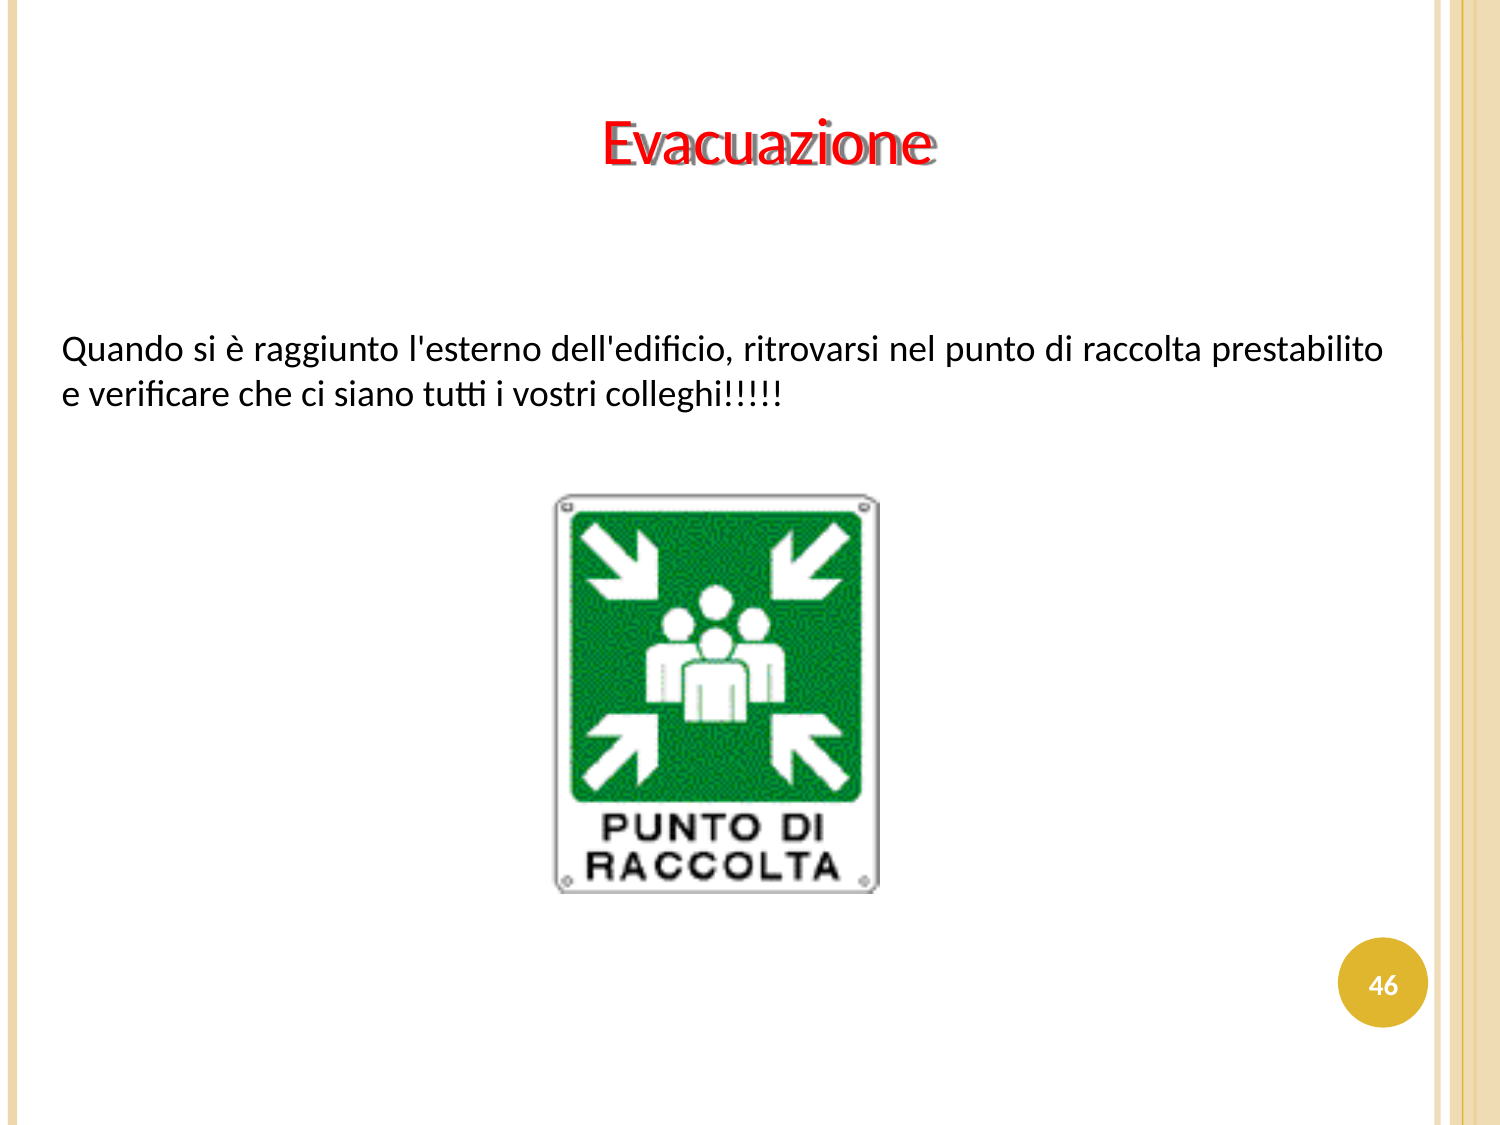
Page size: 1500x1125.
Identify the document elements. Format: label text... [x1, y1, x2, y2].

text_box Evacuazione [17, 90, 1500, 185]
text_box 46 [1333, 940, 1434, 1026]
picture [550, 491, 880, 894]
text_box Quando si è raggiunto l'esterno dell'edificio, ritrovarsi nel punto di raccolta prestabilito e verificare che ci siano tutti i vostri colleghi!!!!! [46, 316, 1400, 422]
